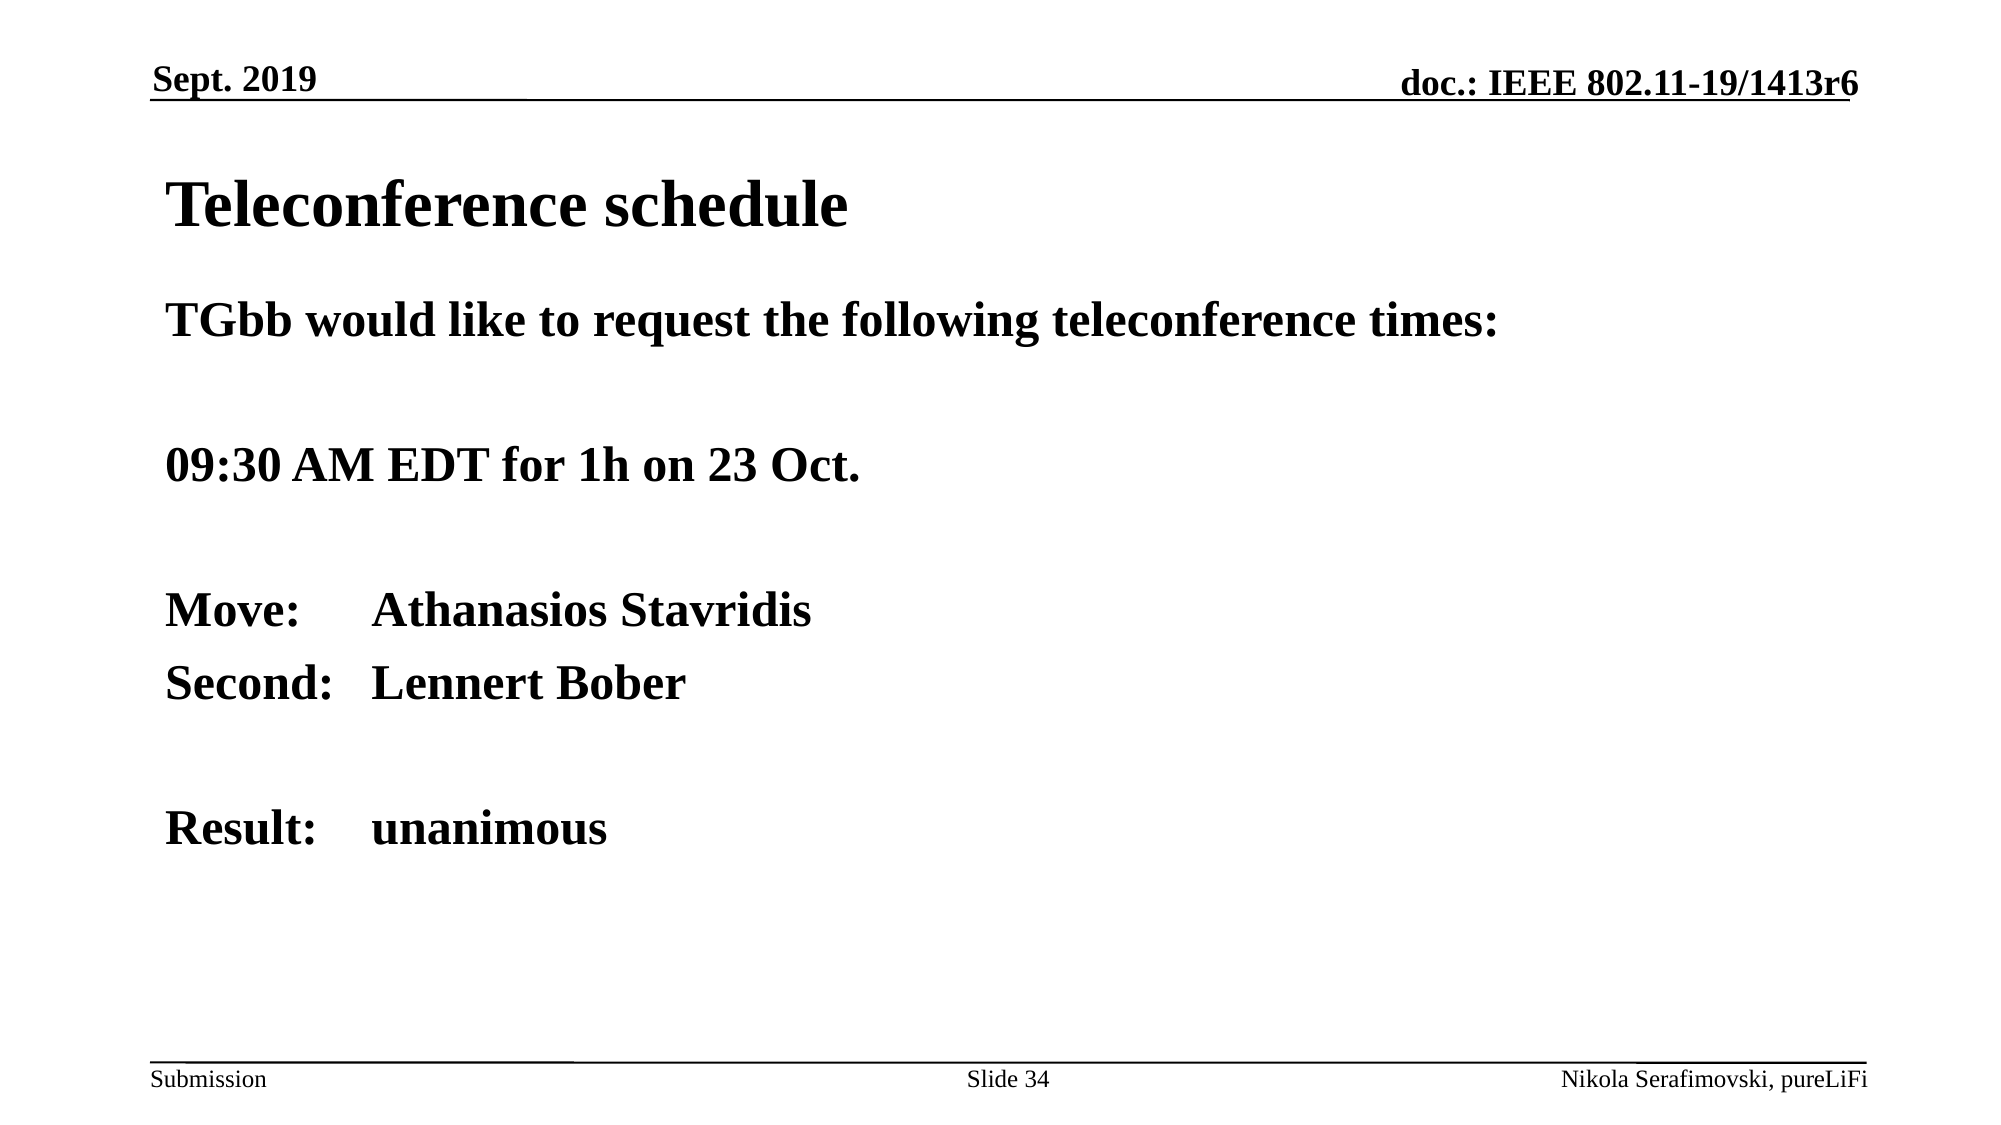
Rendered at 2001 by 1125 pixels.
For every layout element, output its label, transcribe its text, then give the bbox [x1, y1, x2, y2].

slide_number Slide 34 [950, 1061, 1067, 1123]
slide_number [152, 54, 563, 100]
title Teleconference schedule [149, 112, 1850, 278]
footer Nikola Serafimovski, pureLiFi [1171, 1061, 1869, 1093]
list TGbb would like to request the following teleconference times: 09:30 AM EDT for 1h on 23 Oct. Move: Athanasios Stavridis Second: Lennert Bober Result: unanimous [149, 278, 1850, 954]
